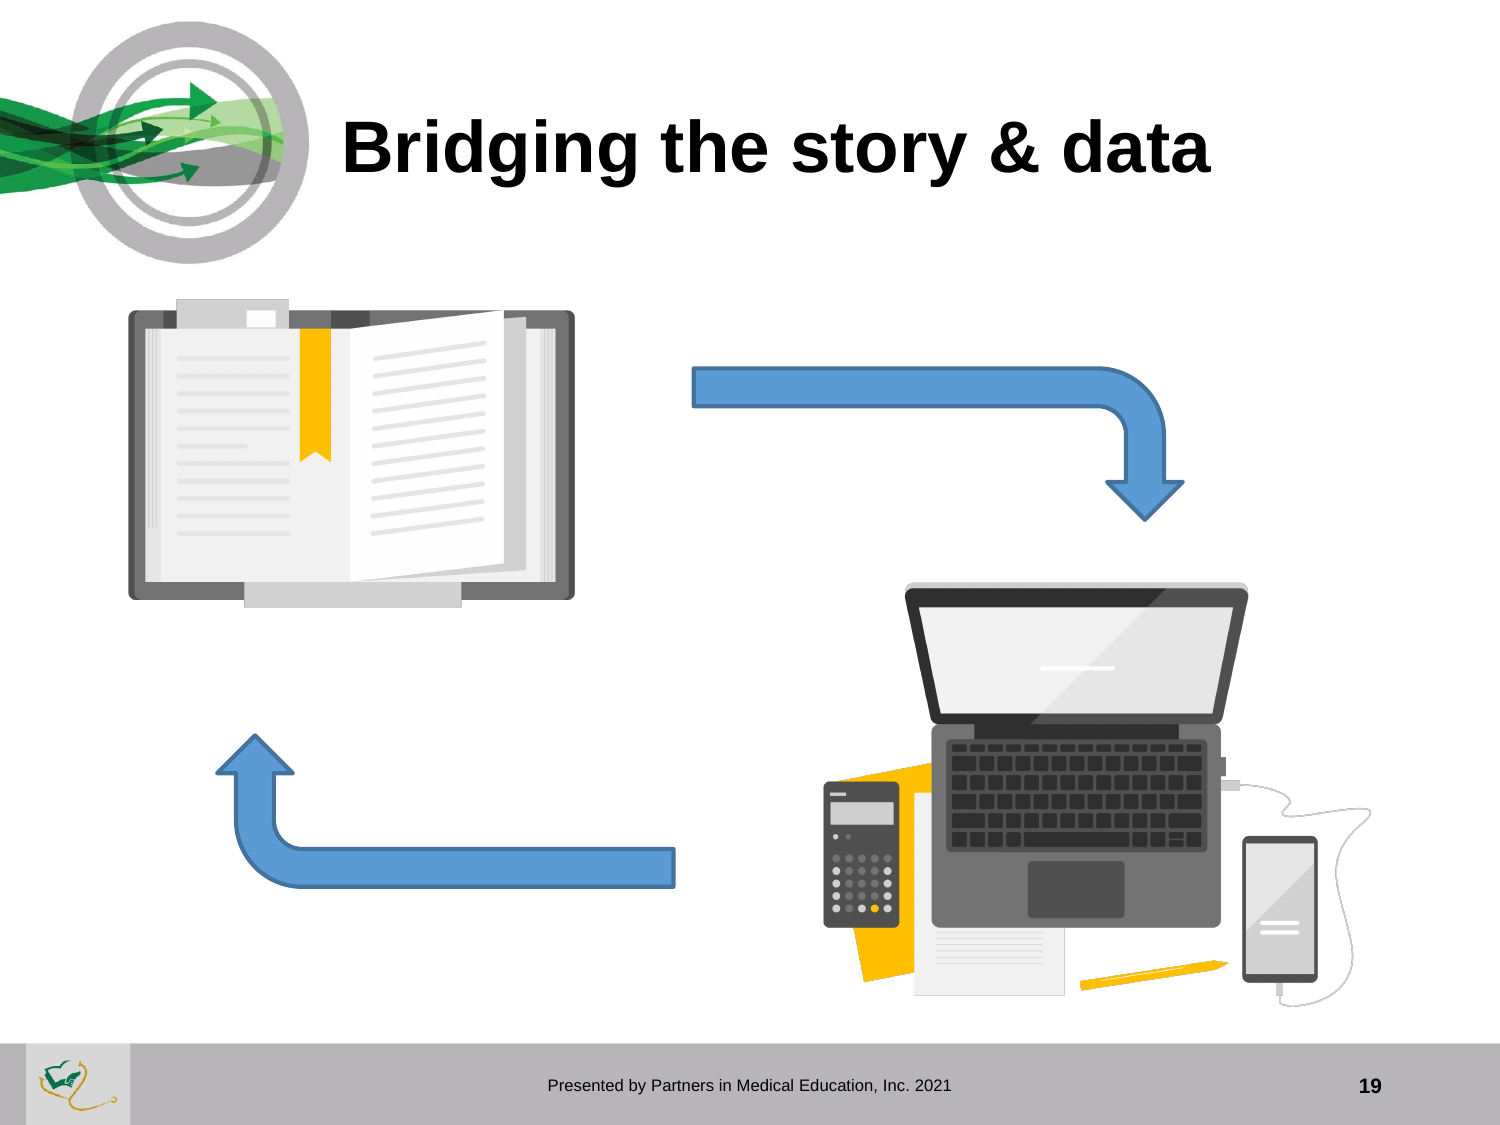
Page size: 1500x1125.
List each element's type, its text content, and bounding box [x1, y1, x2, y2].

title Bridging the story & data [326, 40, 1397, 258]
picture [0, 0, 1500, 1125]
footer Presented by Partners in Medical Education, Inc. 2021 [496, 1054, 764, 1115]
text_box [215, 760, 676, 889]
text_box [691, 366, 1167, 461]
